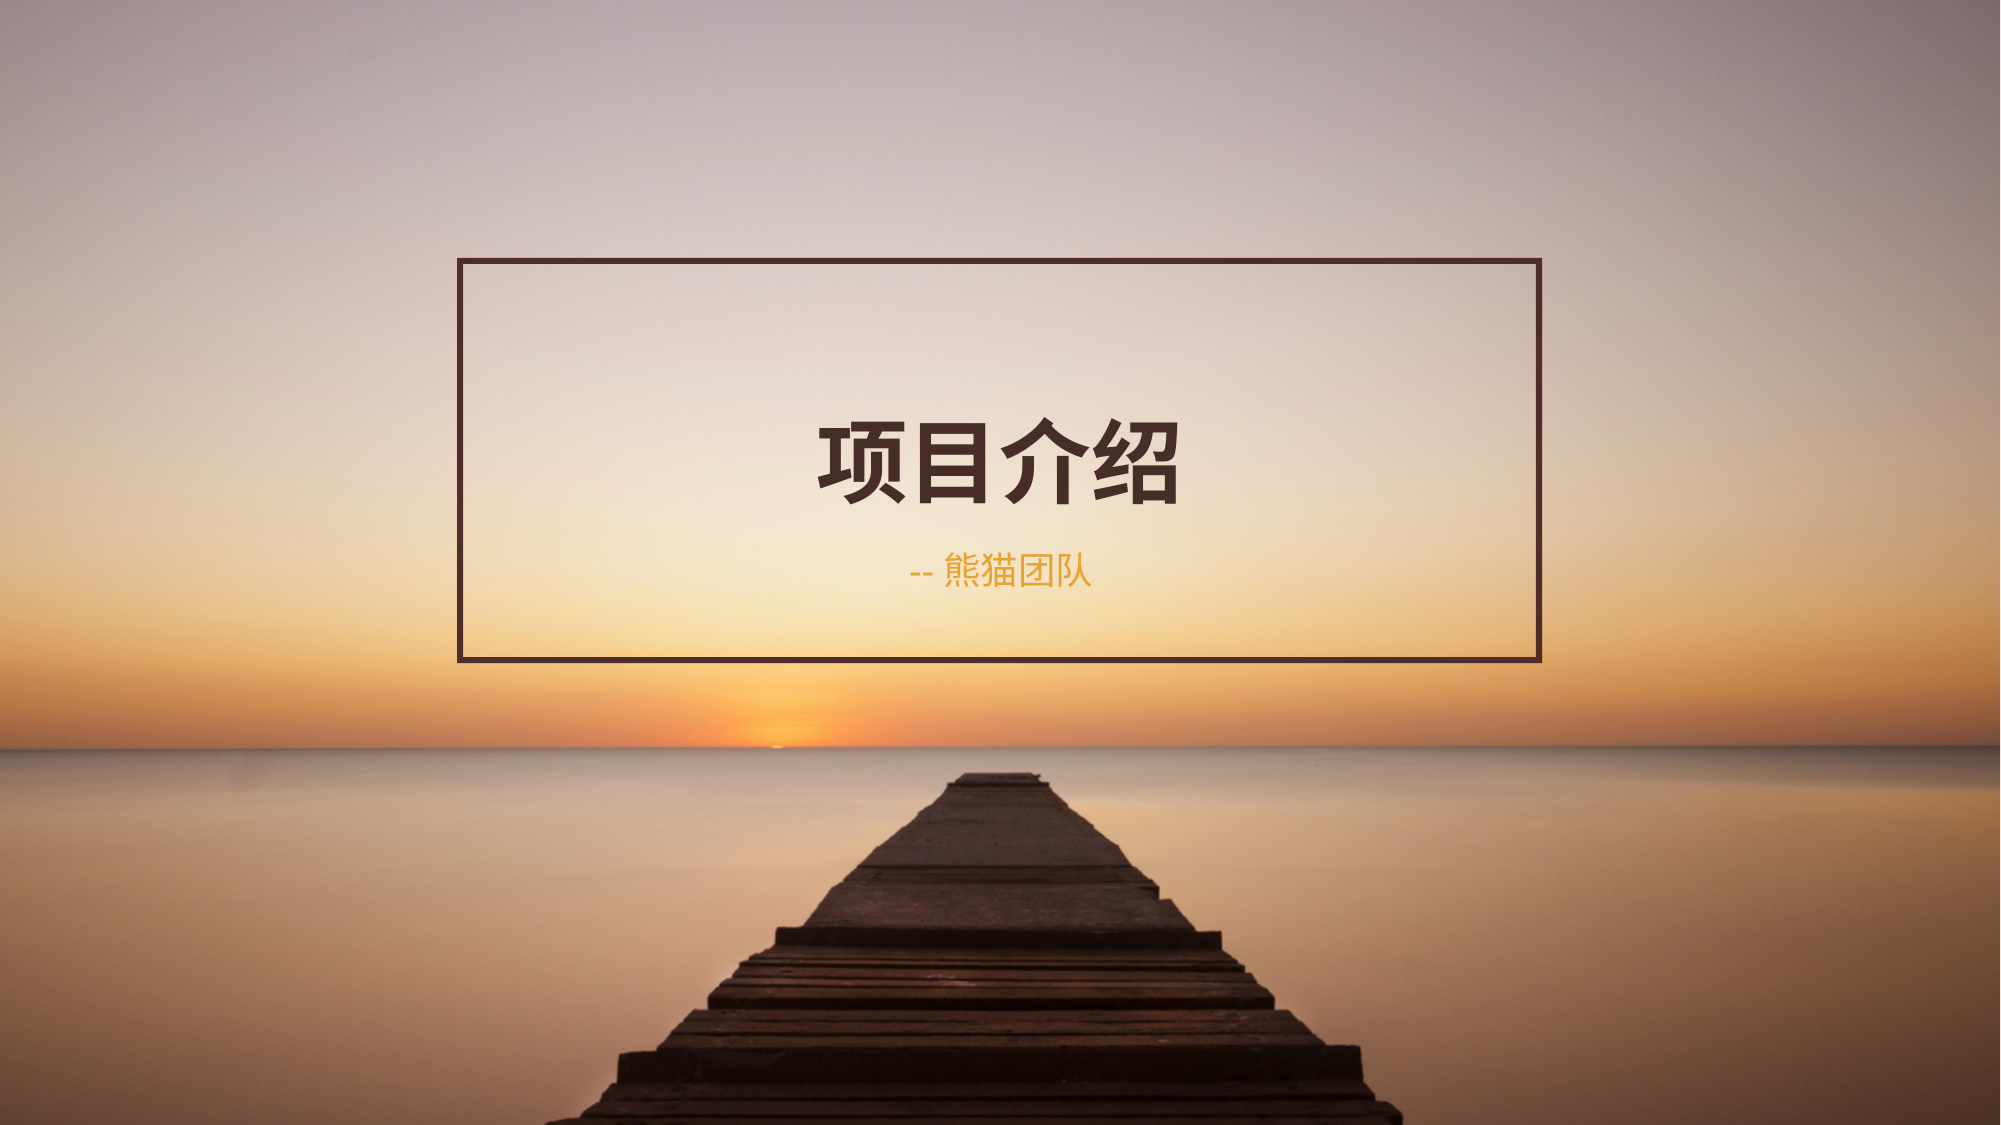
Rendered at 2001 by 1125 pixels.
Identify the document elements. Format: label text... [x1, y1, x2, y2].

picture [0, 0, 2001, 1125]
subtitle --熊猫团队 [458, 528, 1544, 606]
title 项目介绍 [456, 275, 1543, 524]
